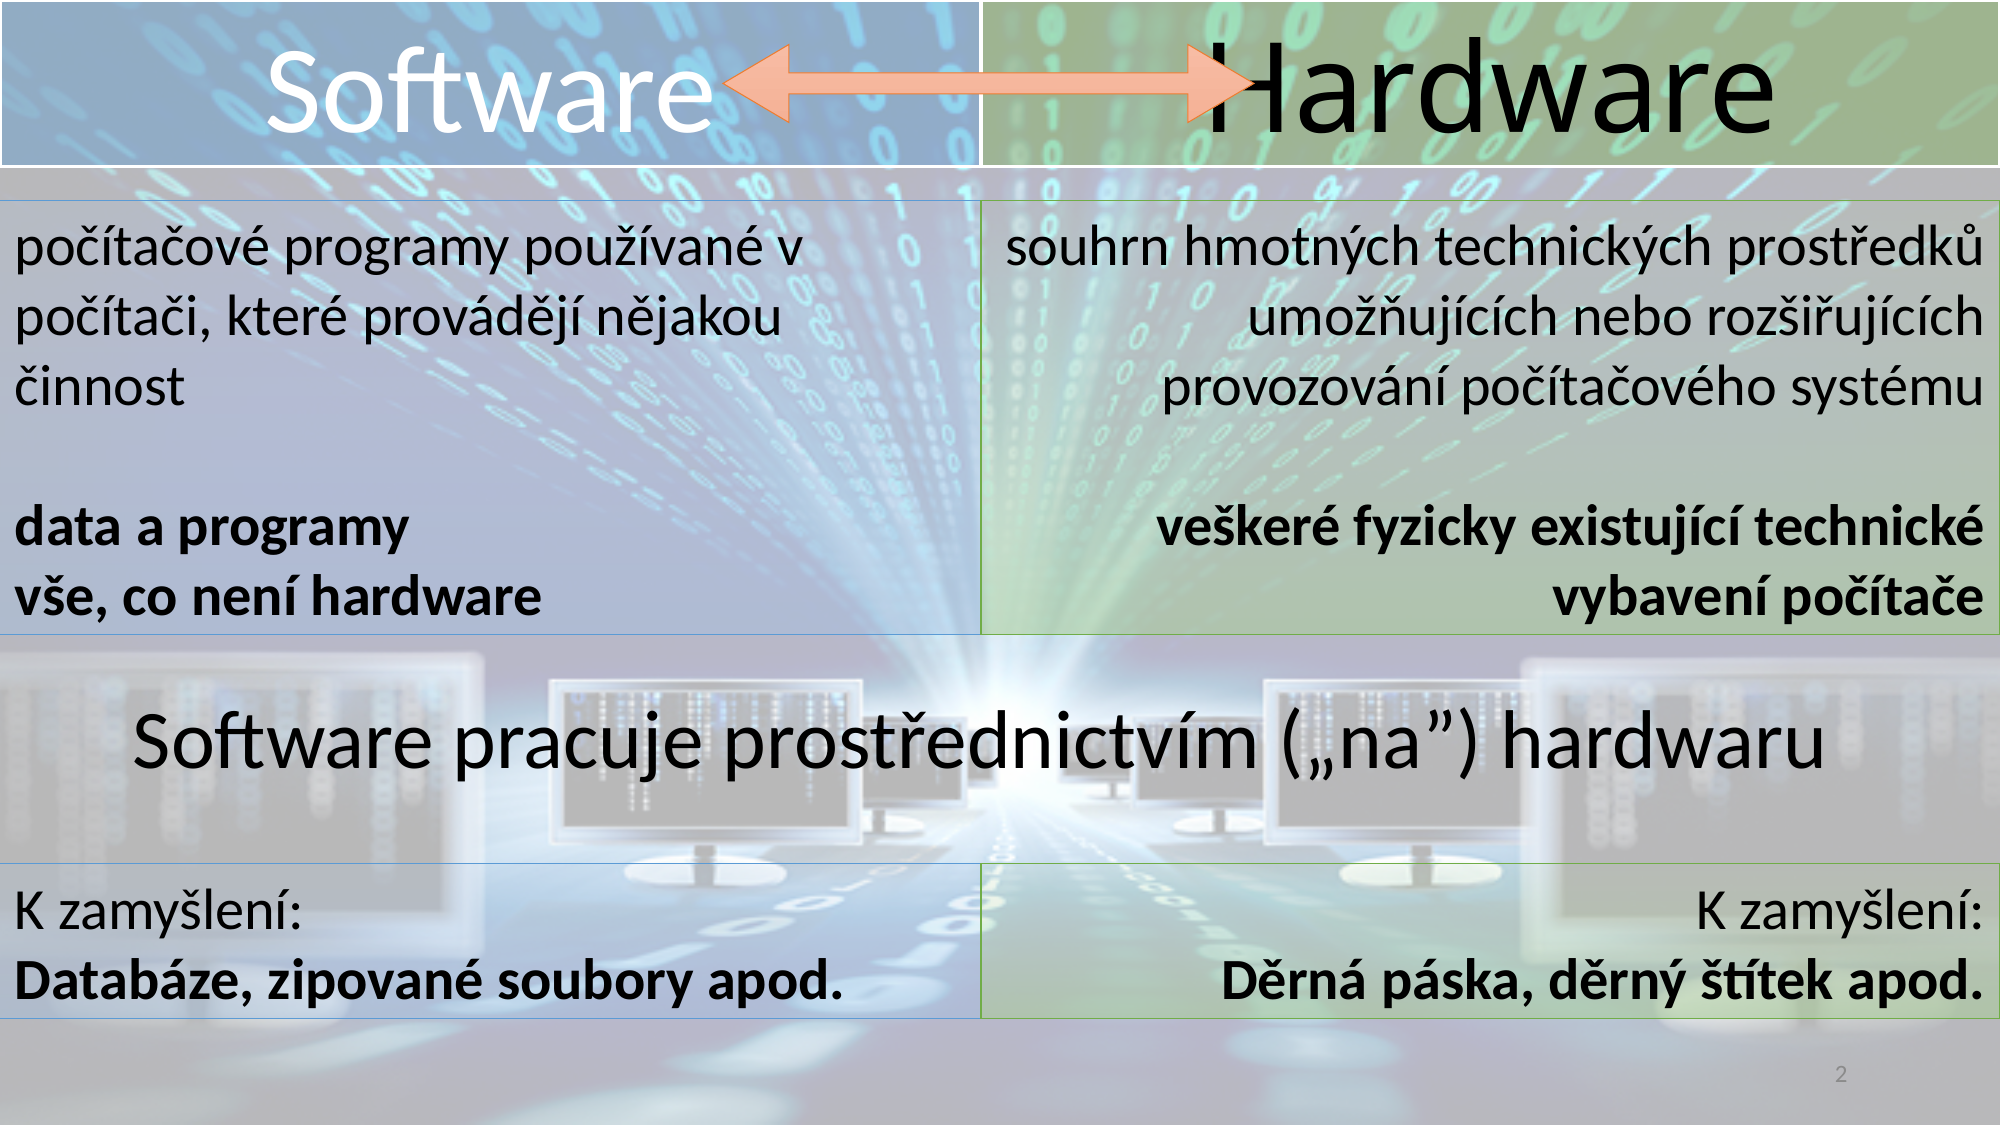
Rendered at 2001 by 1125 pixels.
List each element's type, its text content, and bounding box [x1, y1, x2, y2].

text_box K zamyšlení: Děrná páska, děrný štítek apod. [980, 863, 2000, 1019]
text_box K zamyšlení: Databáze, zipované soubory apod. [0, 863, 980, 1019]
text_box počítačové programy používané v počítači, které provádějí nějakou činnost data a programy vše, co není hardware [0, 200, 980, 635]
slide_number 2 [1412, 1042, 1863, 1103]
text_box Hardware [979, 0, 2000, 168]
text_box souhrn hmotných technických prostředků umožňujících nebo rozšiřujících provozování počítačového systému veškeré fyzicky existující technické vybavení počítače [980, 200, 2000, 635]
subtitle Software pracuje prostřednictvím („na”) hardwaru [105, 688, 1857, 863]
text_box [721, 43, 1256, 124]
title Software [0, 0, 979, 168]
